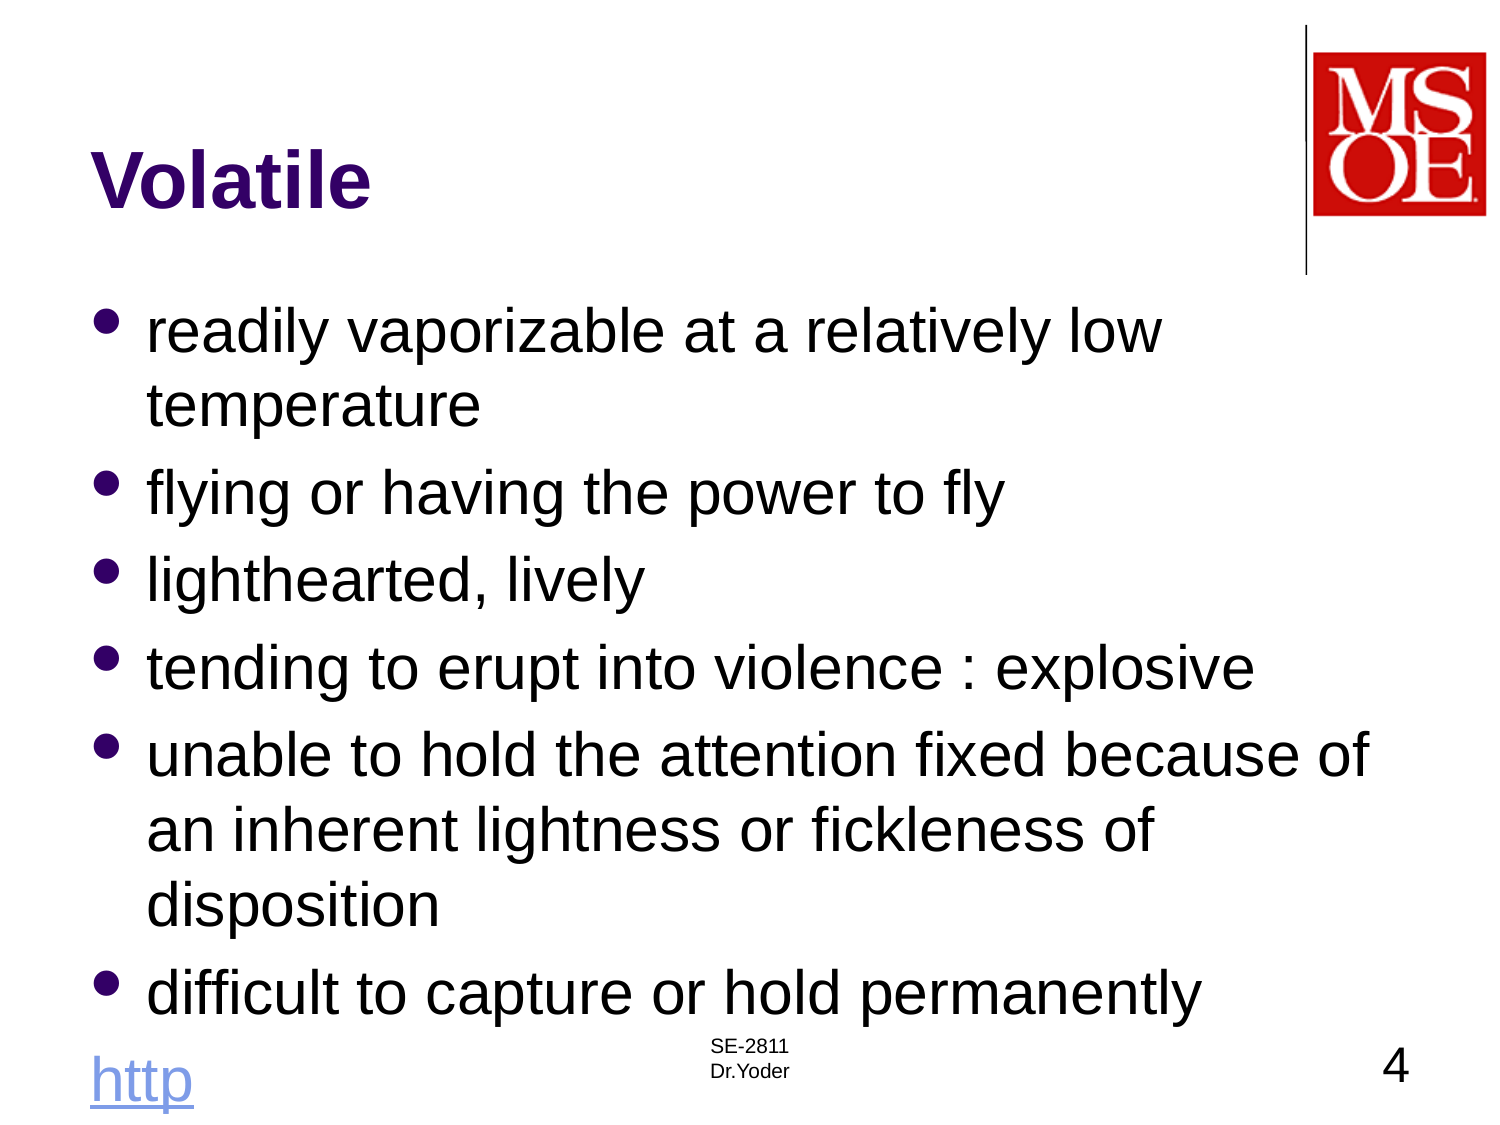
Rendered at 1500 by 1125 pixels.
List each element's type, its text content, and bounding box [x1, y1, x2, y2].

footer SE-2811 Dr.Yoder [512, 1024, 988, 1101]
slide_number 4 [1074, 1024, 1426, 1101]
picture [1313, 37, 1488, 232]
title Volatile [74, 19, 1313, 233]
list readily vaporizable at a relatively low temperature flying or having the power to fly lighthearted, lively tending to erupt into violence : explosive unable to hold the attention fixed because of an inherent lightness or fickleness of disposition difficult to capture or hold permanently http://www.stormthetest.com/word-of-the-day-volatile/ [74, 281, 1426, 1006]
